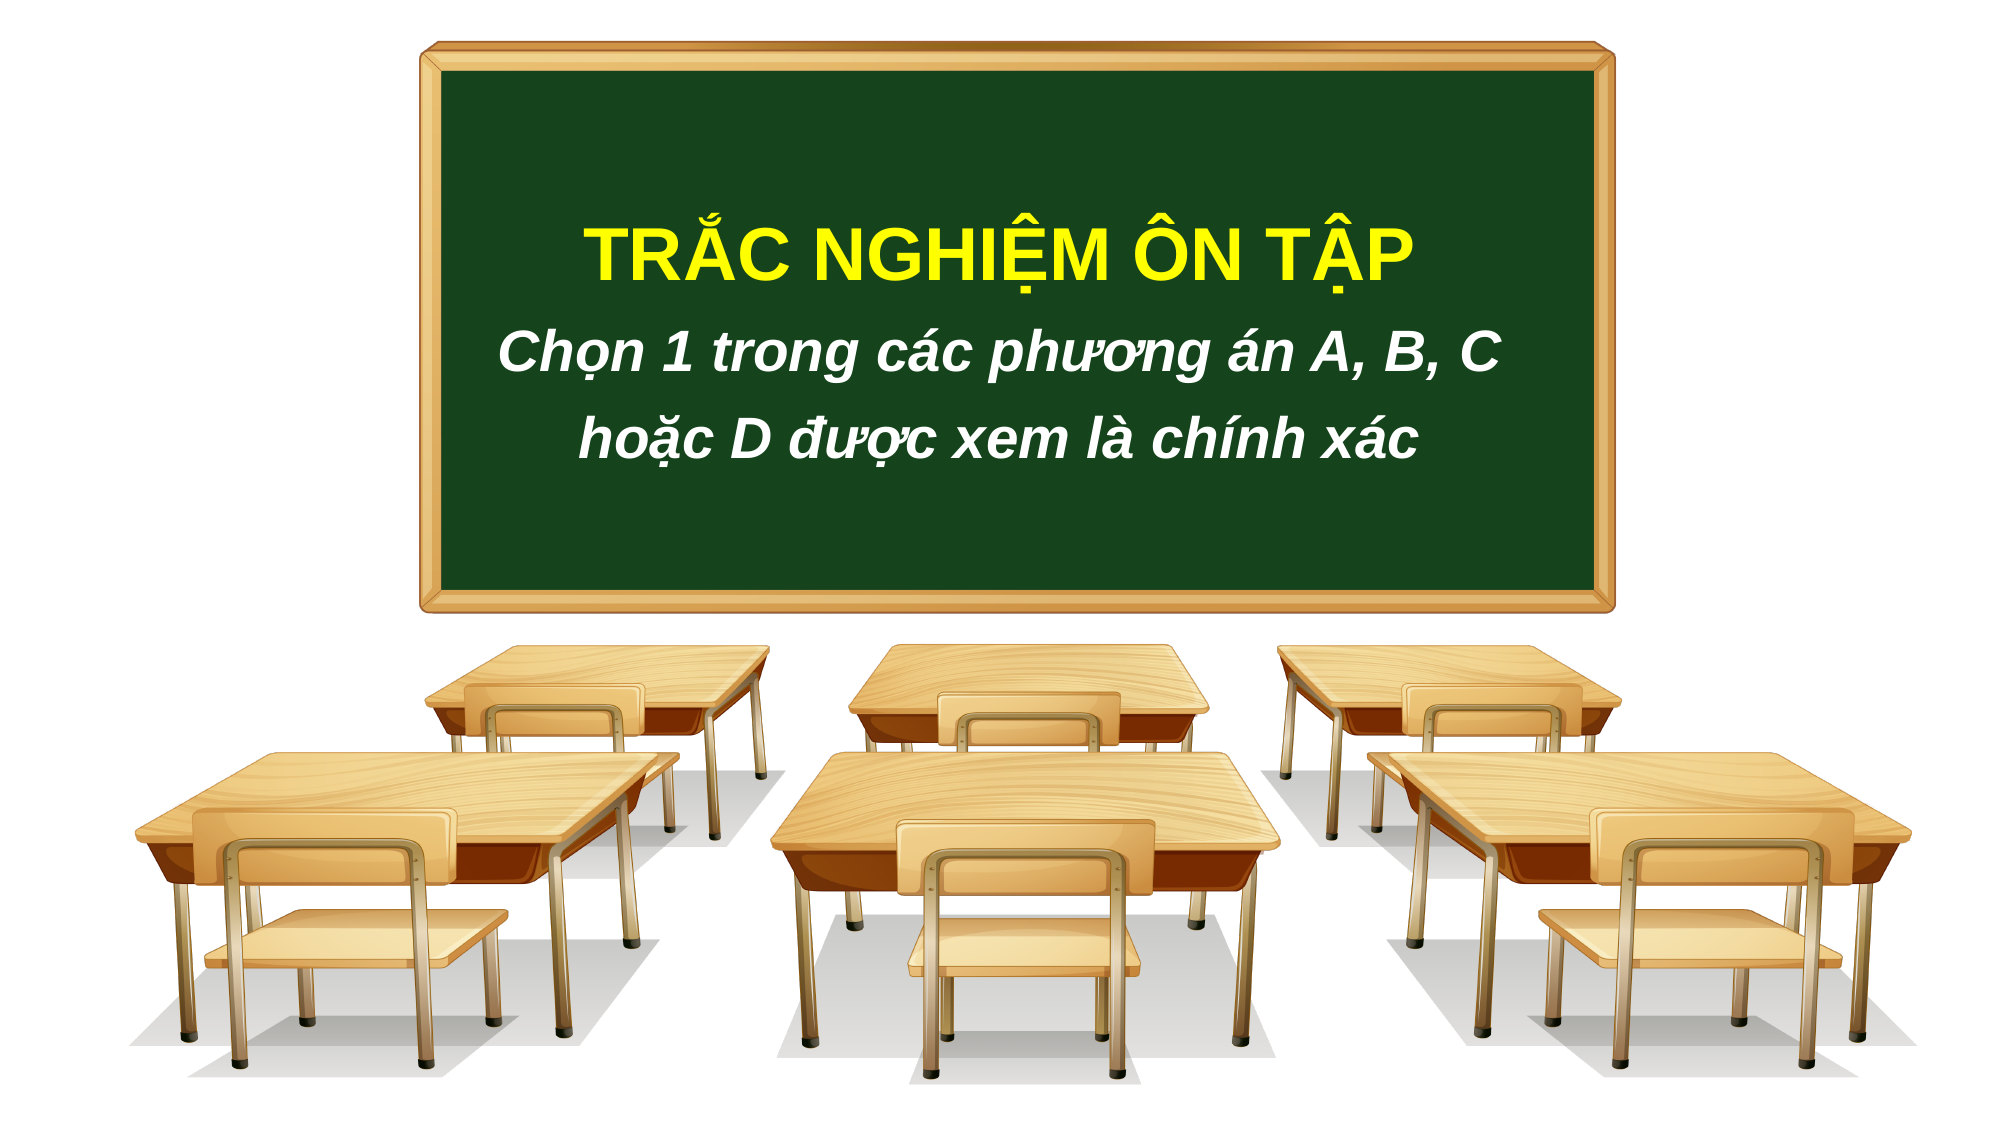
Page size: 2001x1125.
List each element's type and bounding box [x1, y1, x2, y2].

picture [103, 27, 1947, 1125]
